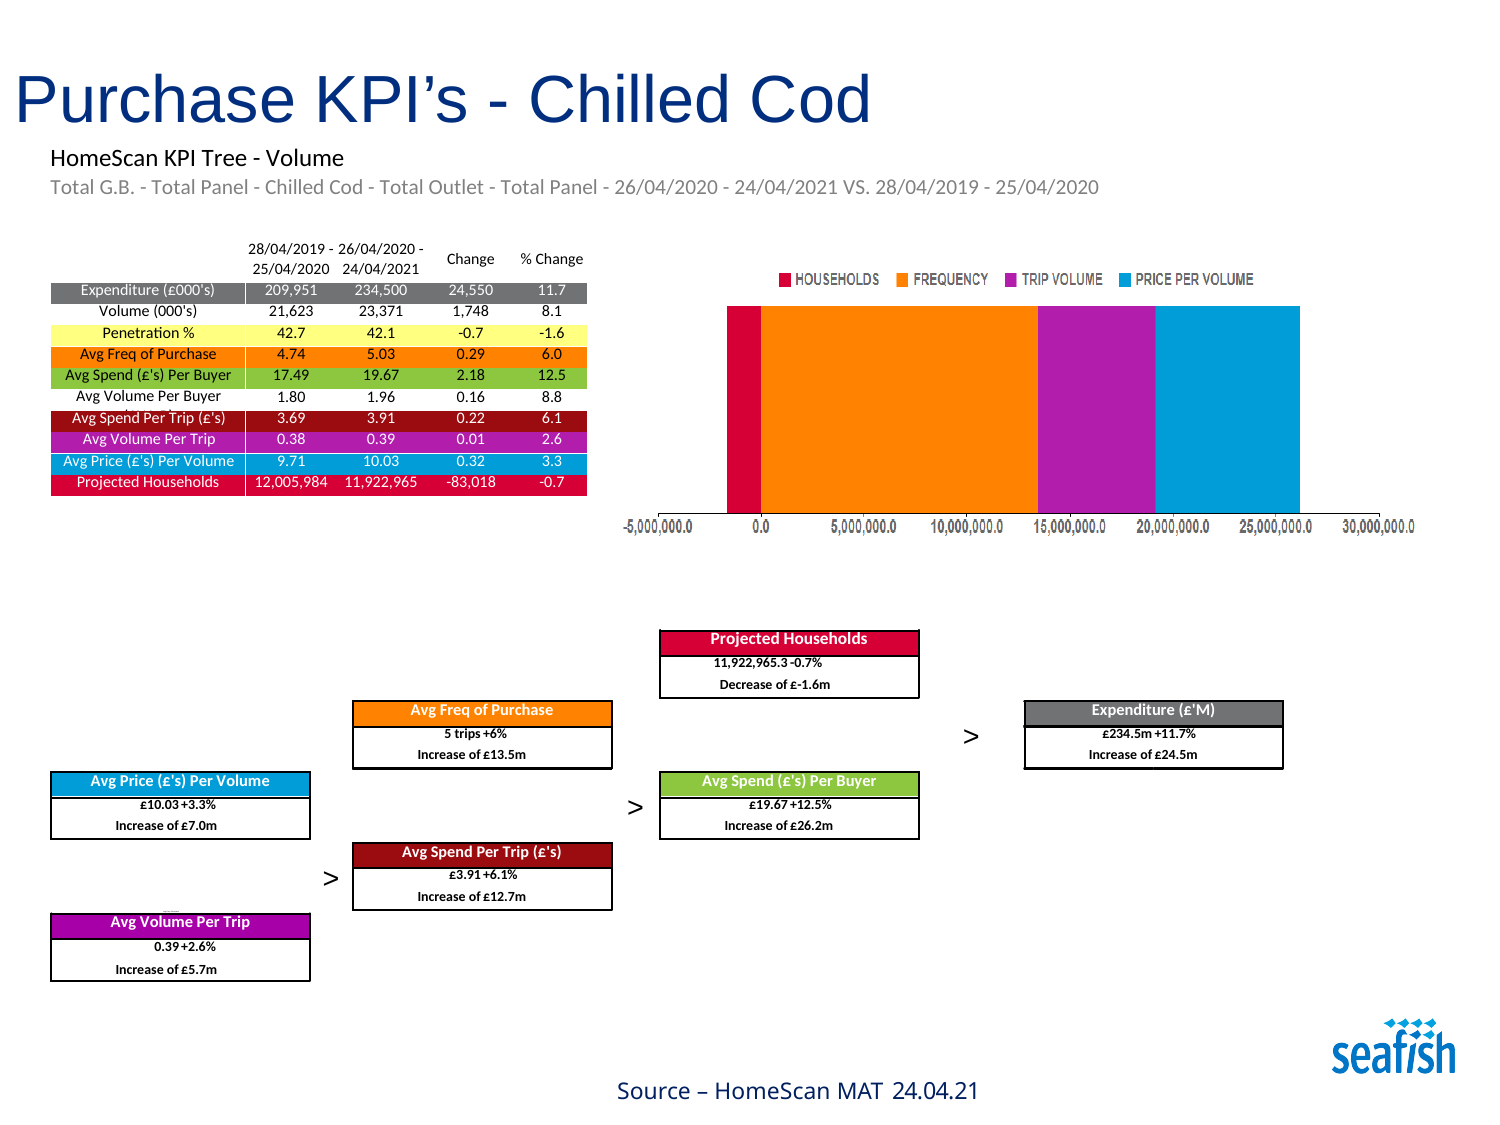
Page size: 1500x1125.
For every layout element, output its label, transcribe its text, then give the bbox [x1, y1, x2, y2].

text_box Source – HomeScan MAT [3, 1069, 1500, 1112]
picture [0, 97, 1500, 1002]
picture [1407, 1018, 1417, 1022]
text_box Purchase KPI’s - Chilled Cod [0, 55, 900, 97]
picture [1332, 1018, 1455, 1069]
picture [810, 1072, 1060, 1109]
